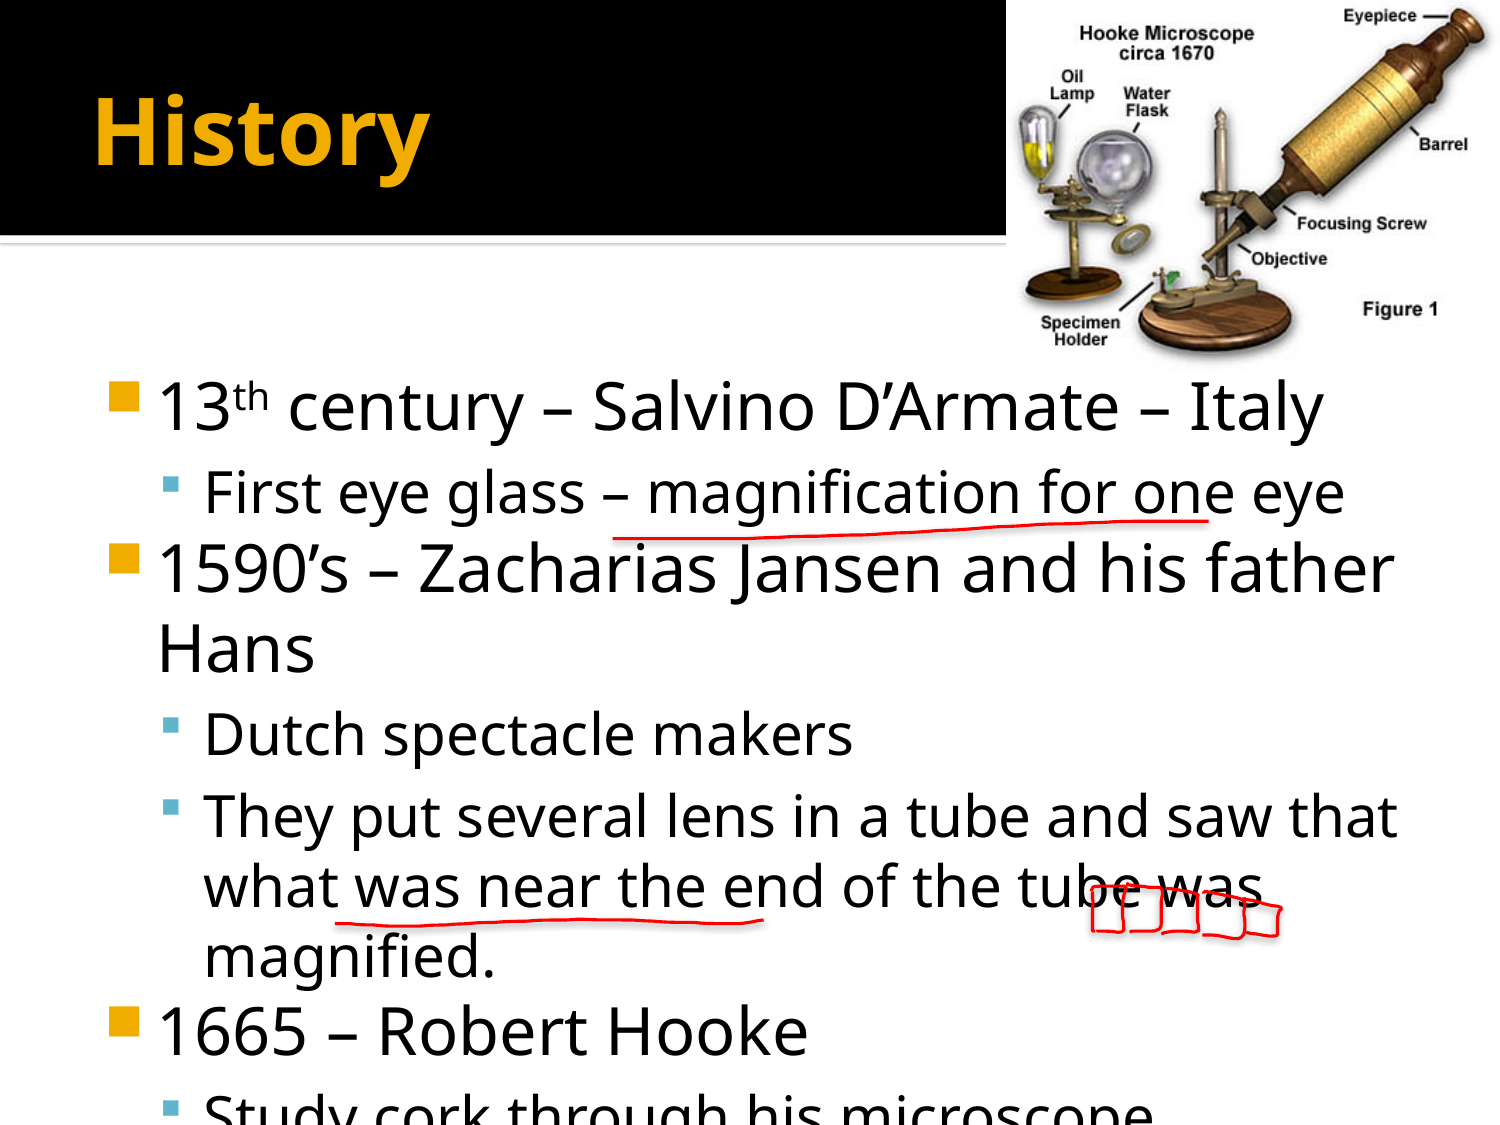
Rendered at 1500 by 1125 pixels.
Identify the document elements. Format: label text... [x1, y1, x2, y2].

title History [75, 25, 1000, 231]
text_box [334, 915, 765, 931]
picture [1006, 0, 1500, 371]
text_box [612, 517, 1209, 543]
list 13th century – Salvino D’Armate – Italy First eye glass – magnification for one eye 1590’s – Zacharias Jansen and his father Hans Dutch spectacle makers They put several lens in a tube and saw that what was near the end of the tube was magnified. 1665 – Robert Hooke Study cork through his microscope Names the cell after its cubical appearance [75, 348, 1425, 1108]
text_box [1091, 883, 1282, 939]
